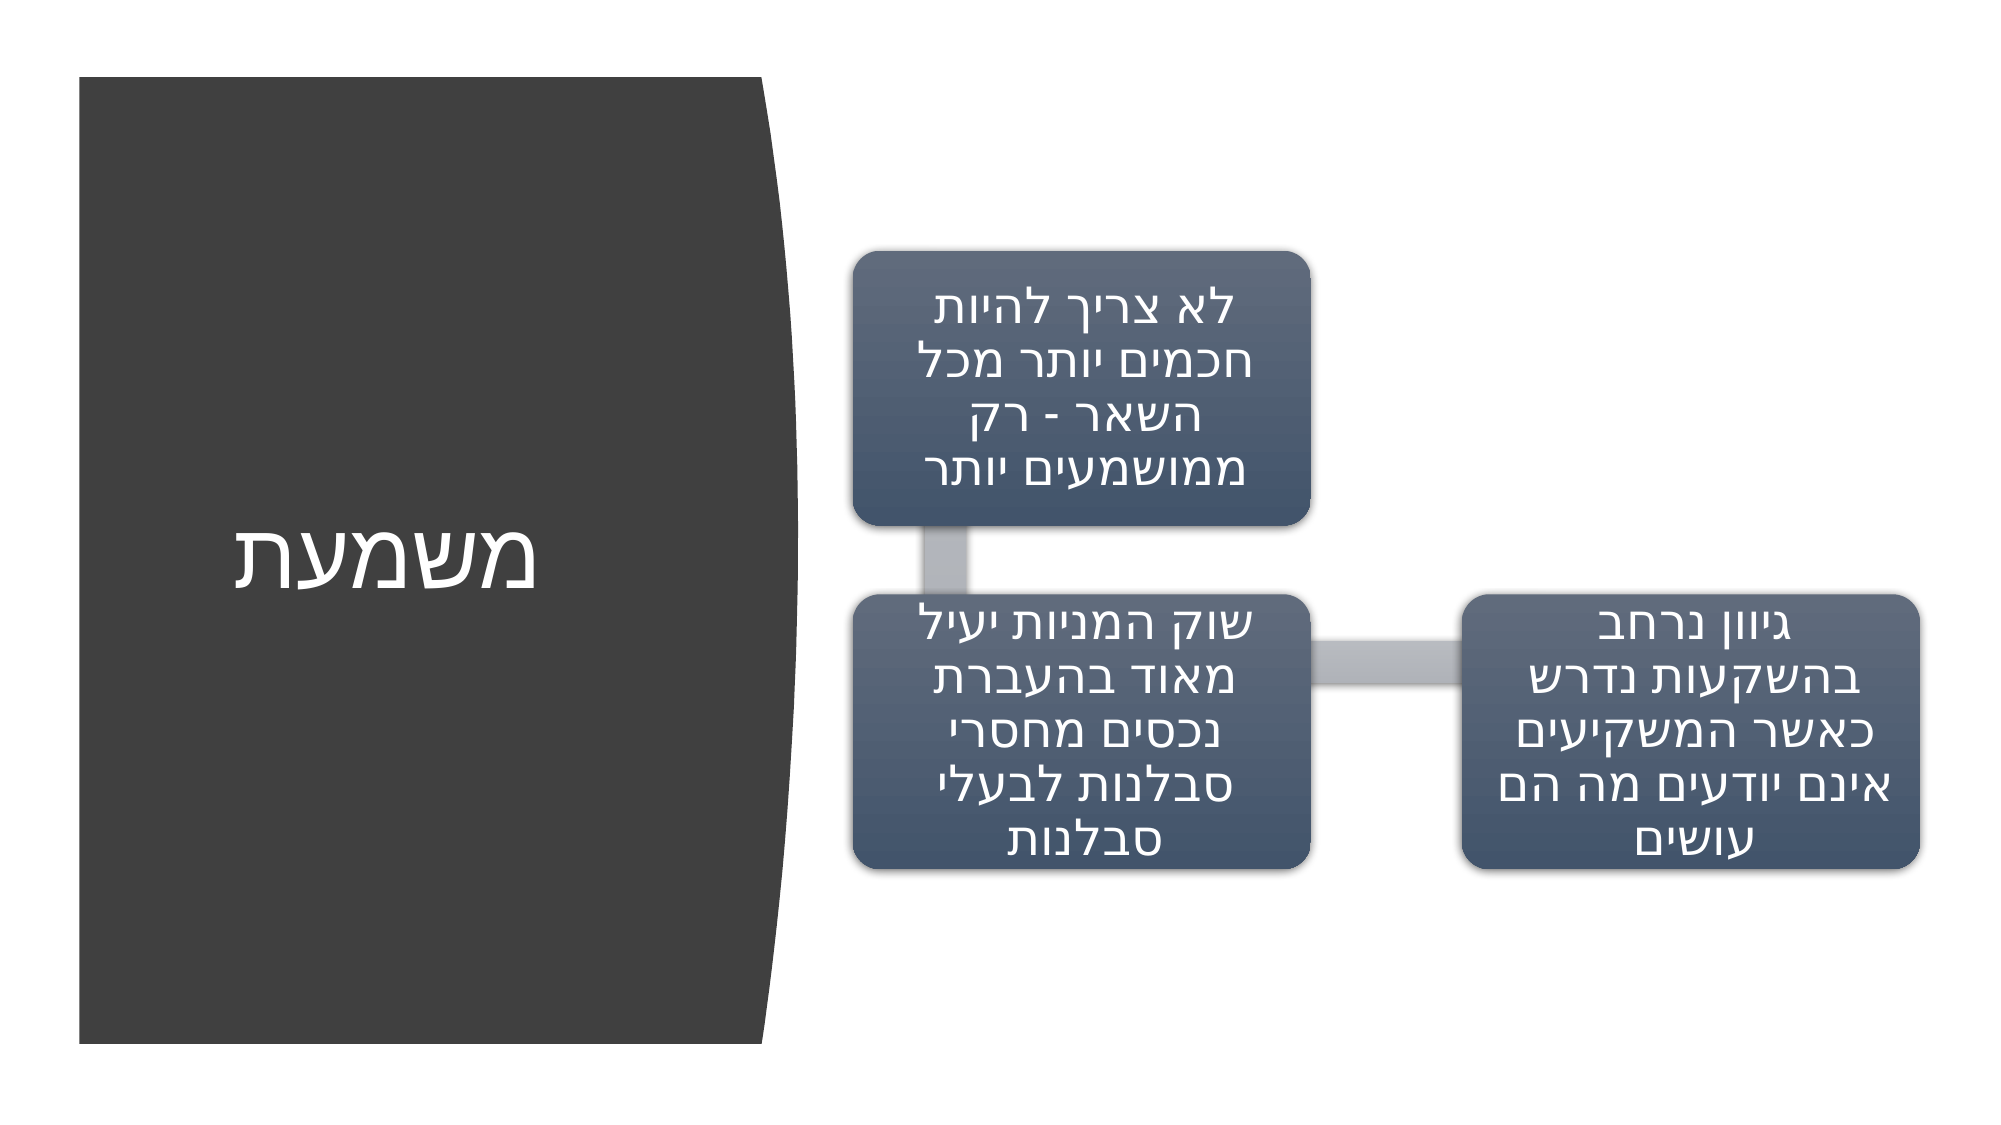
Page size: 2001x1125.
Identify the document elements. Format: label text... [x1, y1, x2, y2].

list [852, 77, 1921, 1043]
title משמעת [141, 166, 702, 953]
text_box [78, 76, 800, 1045]
